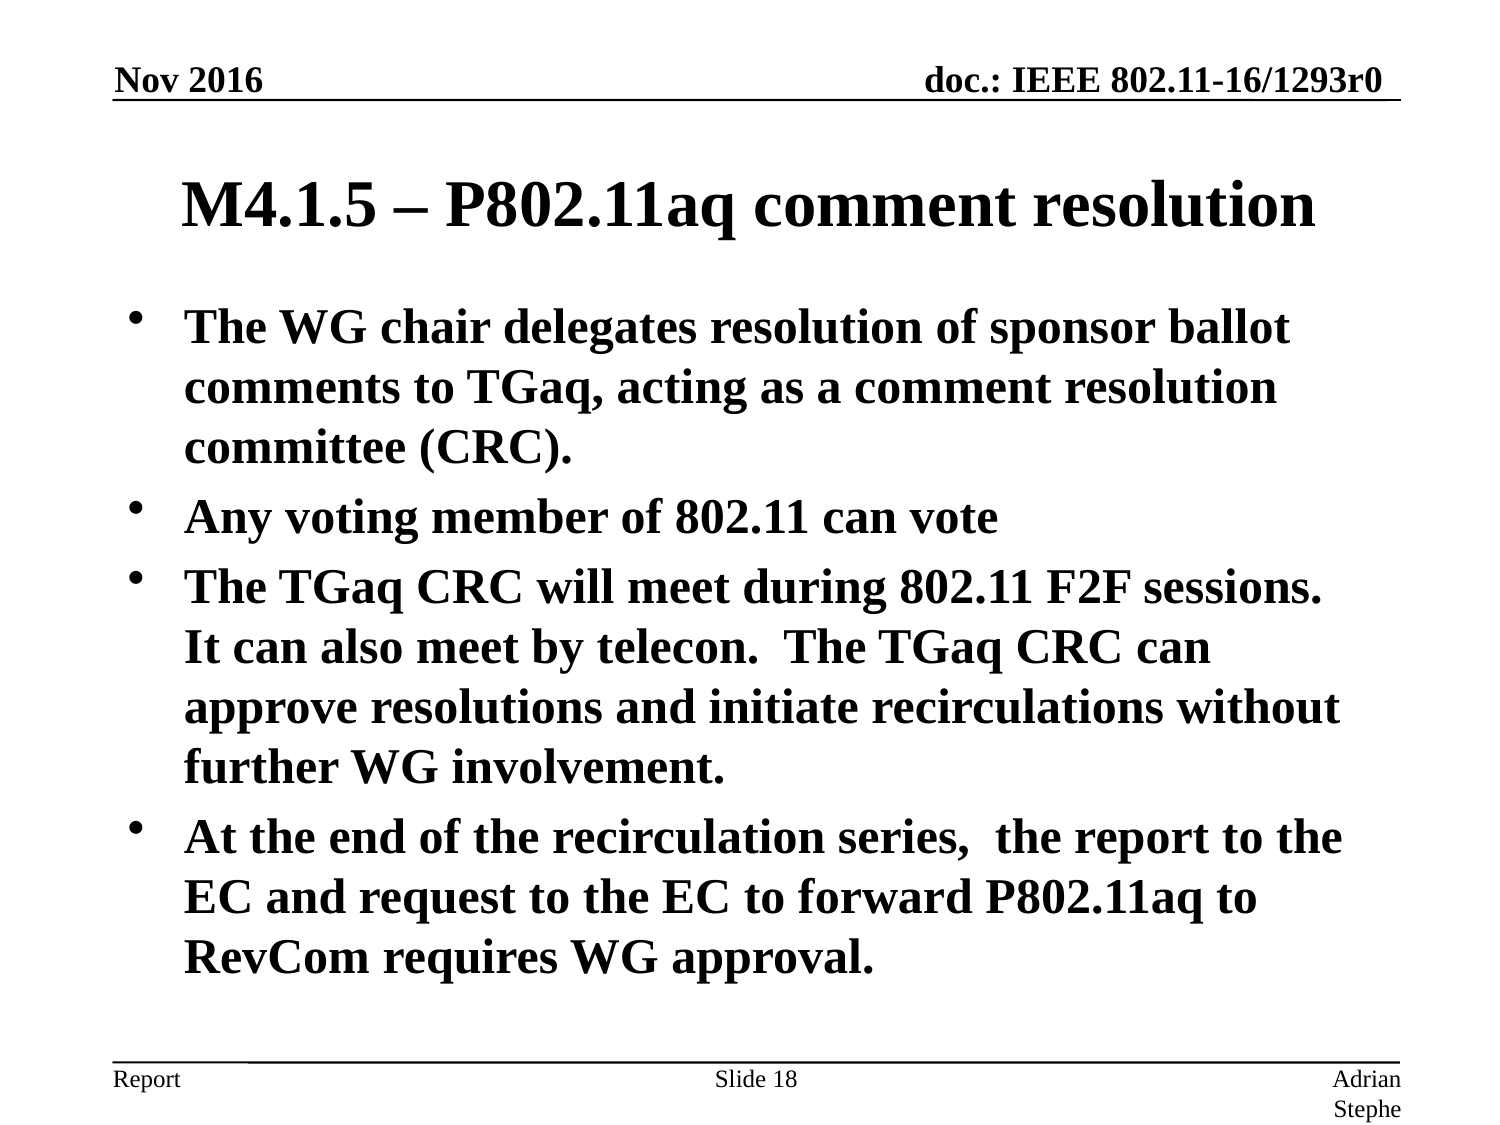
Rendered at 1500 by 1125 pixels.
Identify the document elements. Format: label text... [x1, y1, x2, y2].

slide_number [114, 54, 272, 101]
footer Adrian Stephens, Intel Corporation [1324, 1061, 1402, 1093]
slide_number Slide 18 [712, 1061, 800, 1093]
title M4.1.5 – P802.11aq comment resolution [112, 112, 1388, 286]
list The WG chair delegates resolution of sponsor ballot comments to TGaq, acting as a comment resolution committee (CRC). Any voting member of 802.11 can vote The TGaq CRC will meet during 802.11 F2F sessions. It can also meet by telecon. The TGaq CRC can approve resolutions and initiate recirculations without further WG involvement. At the end of the recirculation series, the report to the EC and request to the EC to forward P802.11aq to RevCom requires WG approval. [112, 286, 1388, 962]
